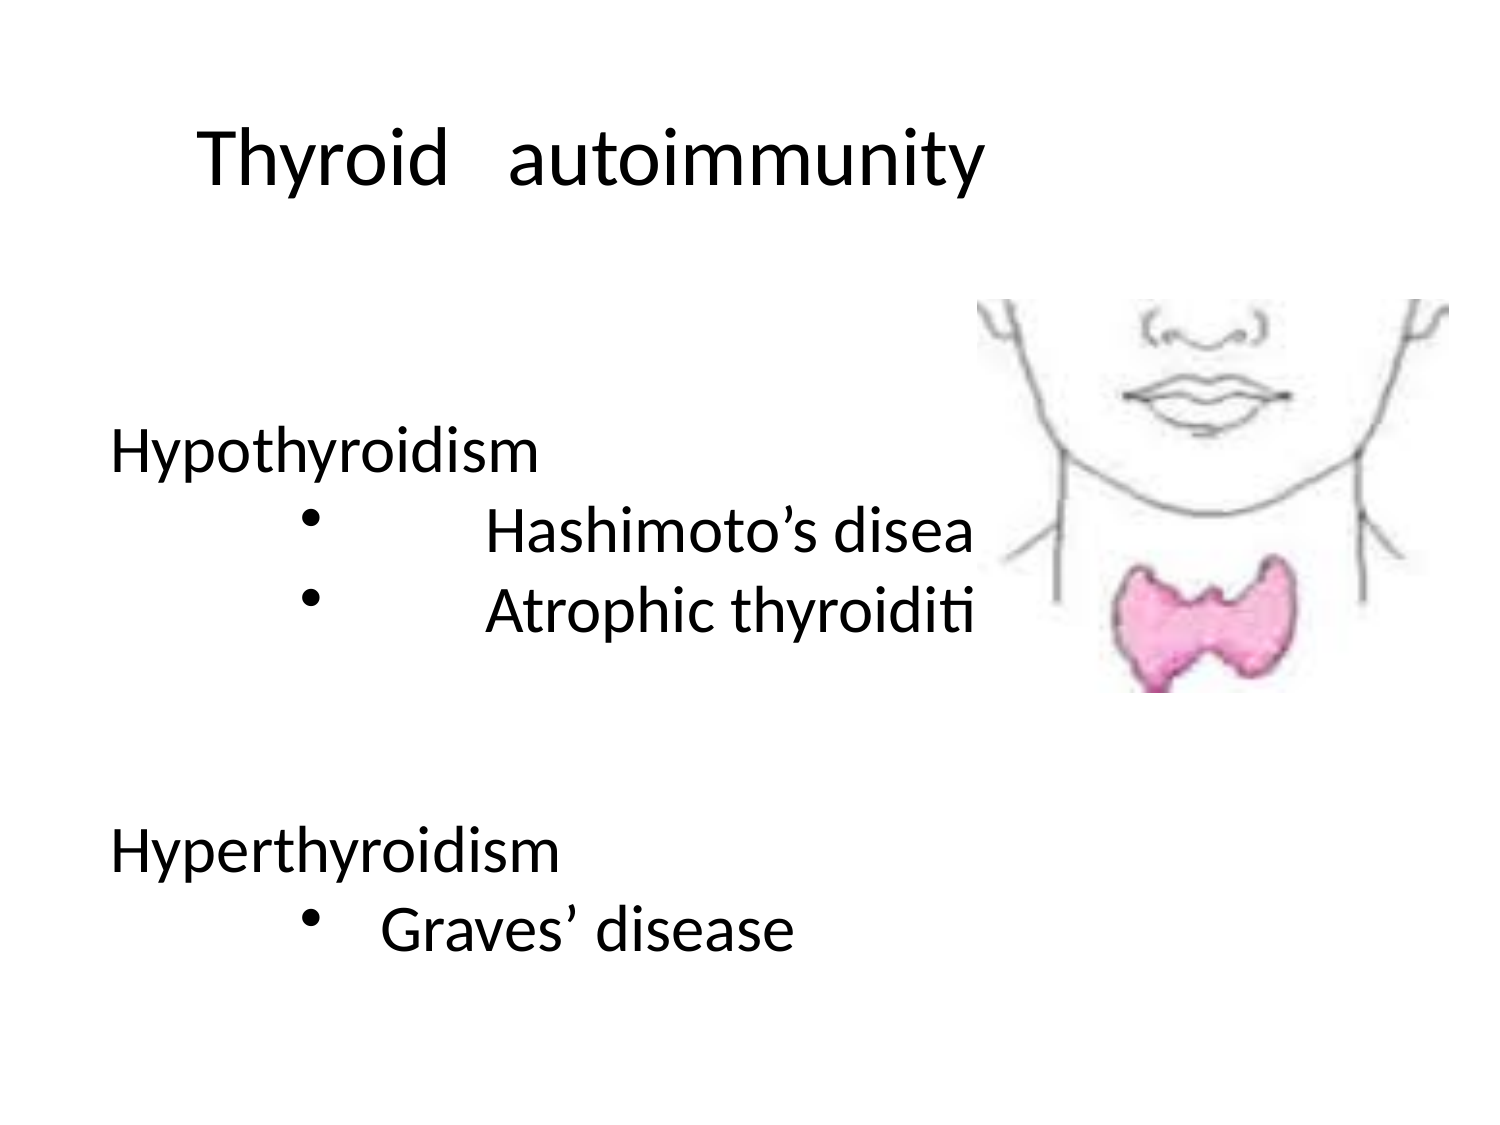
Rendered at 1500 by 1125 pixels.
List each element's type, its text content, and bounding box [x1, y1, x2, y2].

text_box Hypothyroidism Hashimoto’s disease Atrophic thyroiditis Hyperthyroidism Graves’ disease [95, 318, 1339, 973]
picture [977, 299, 1450, 693]
text_box Thyroid autoimmunity [162, 94, 1180, 210]
